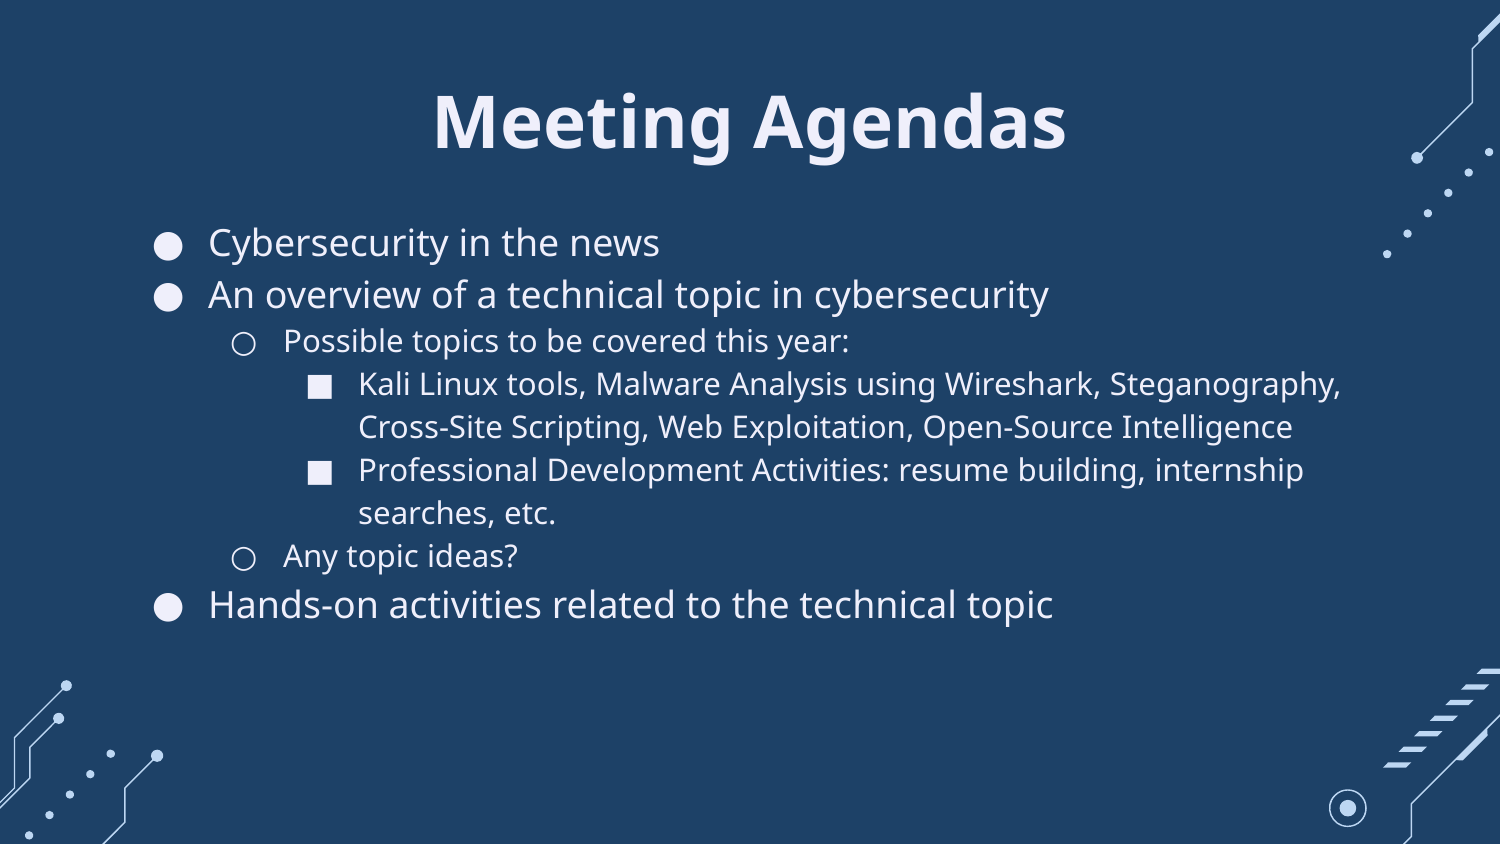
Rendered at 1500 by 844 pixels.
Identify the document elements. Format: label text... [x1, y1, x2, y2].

title Meeting Agendas [118, 60, 1382, 167]
list Cybersecurity in the news An overview of a technical topic in cybersecurity Possible topics to be covered this year: Kali Linux tools, Malware Analysis using Wireshark, Steganography, Cross-Site Scripting, Web Exploitation, Open-Source Intelligence Professional Development Activities: resume building, internship searches, etc. Any topic ideas? Hands-on activities related to the technical topic [118, 197, 1429, 756]
